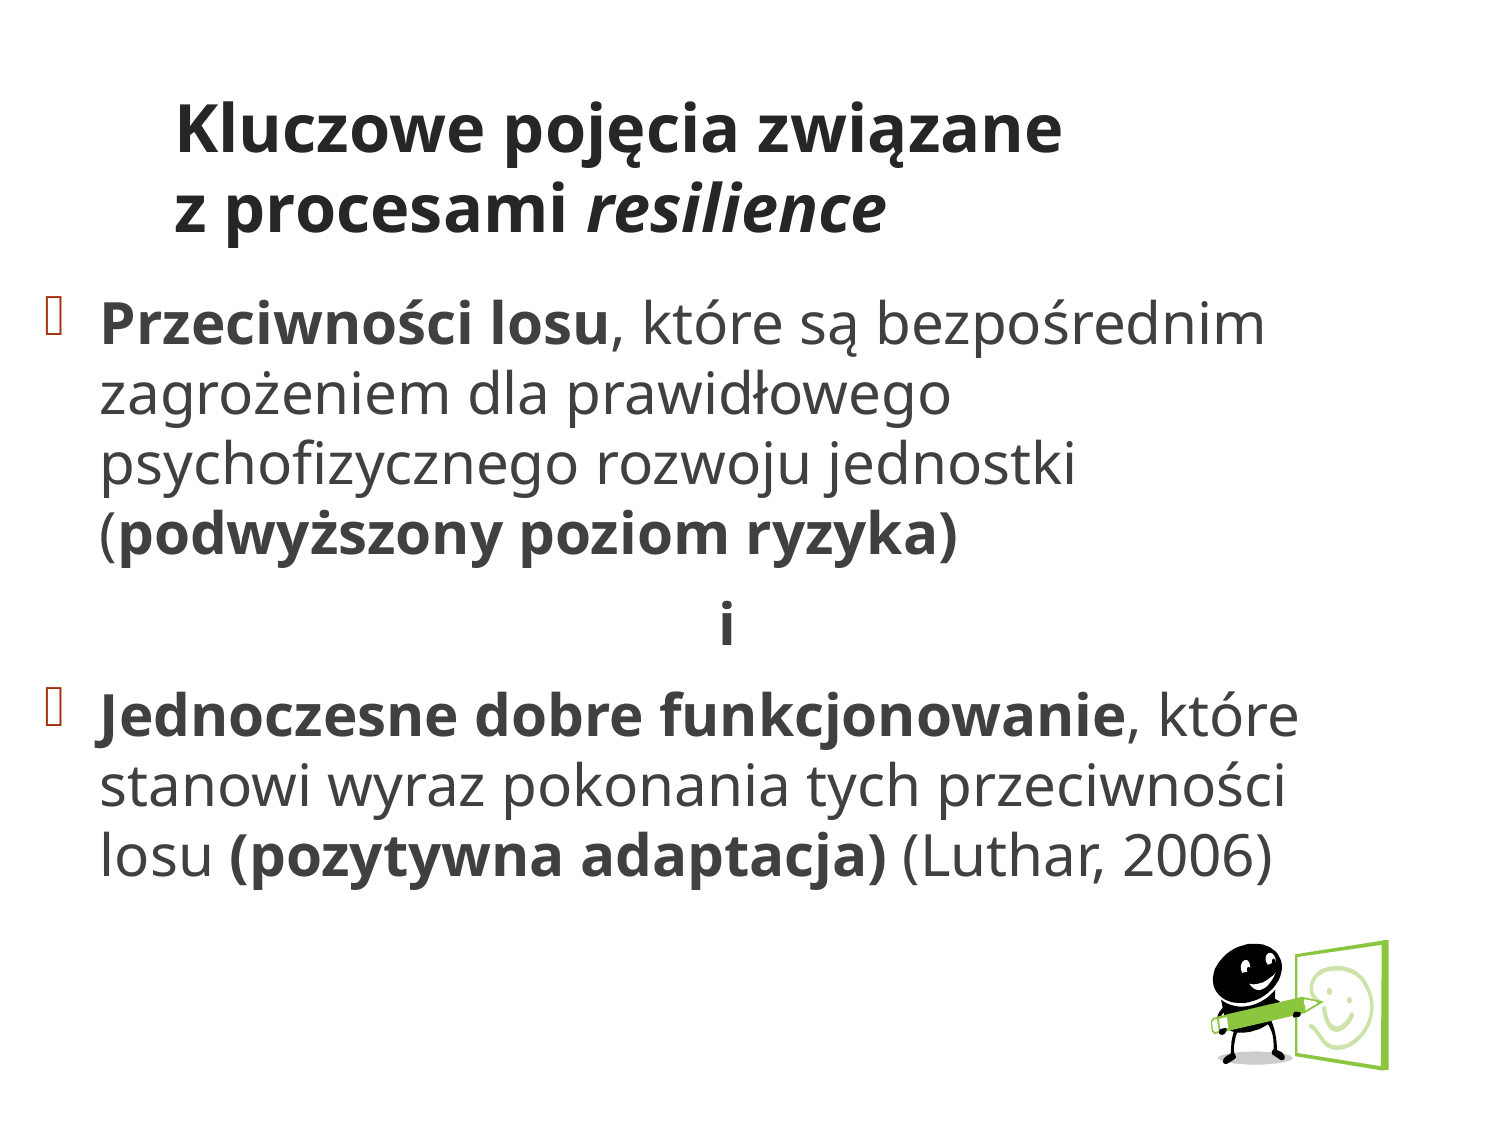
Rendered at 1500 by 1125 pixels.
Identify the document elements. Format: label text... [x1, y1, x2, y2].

text_box Kluczowe pojęcia związane z procesami resilience [159, 78, 1117, 256]
picture [1210, 940, 1389, 1071]
text_box Przeciwności losu, które są bezpośrednim zagrożeniem dla prawidłowego psychofizycznego rozwoju jednostki (podwyższony poziom ryzyka) i Jednoczesne dobre funkcjonowanie, które stanowi wyraz pokonania tych przeciwności losu (pozytywna adaptacja) (Luthar, 2006) [29, 278, 1425, 1038]
